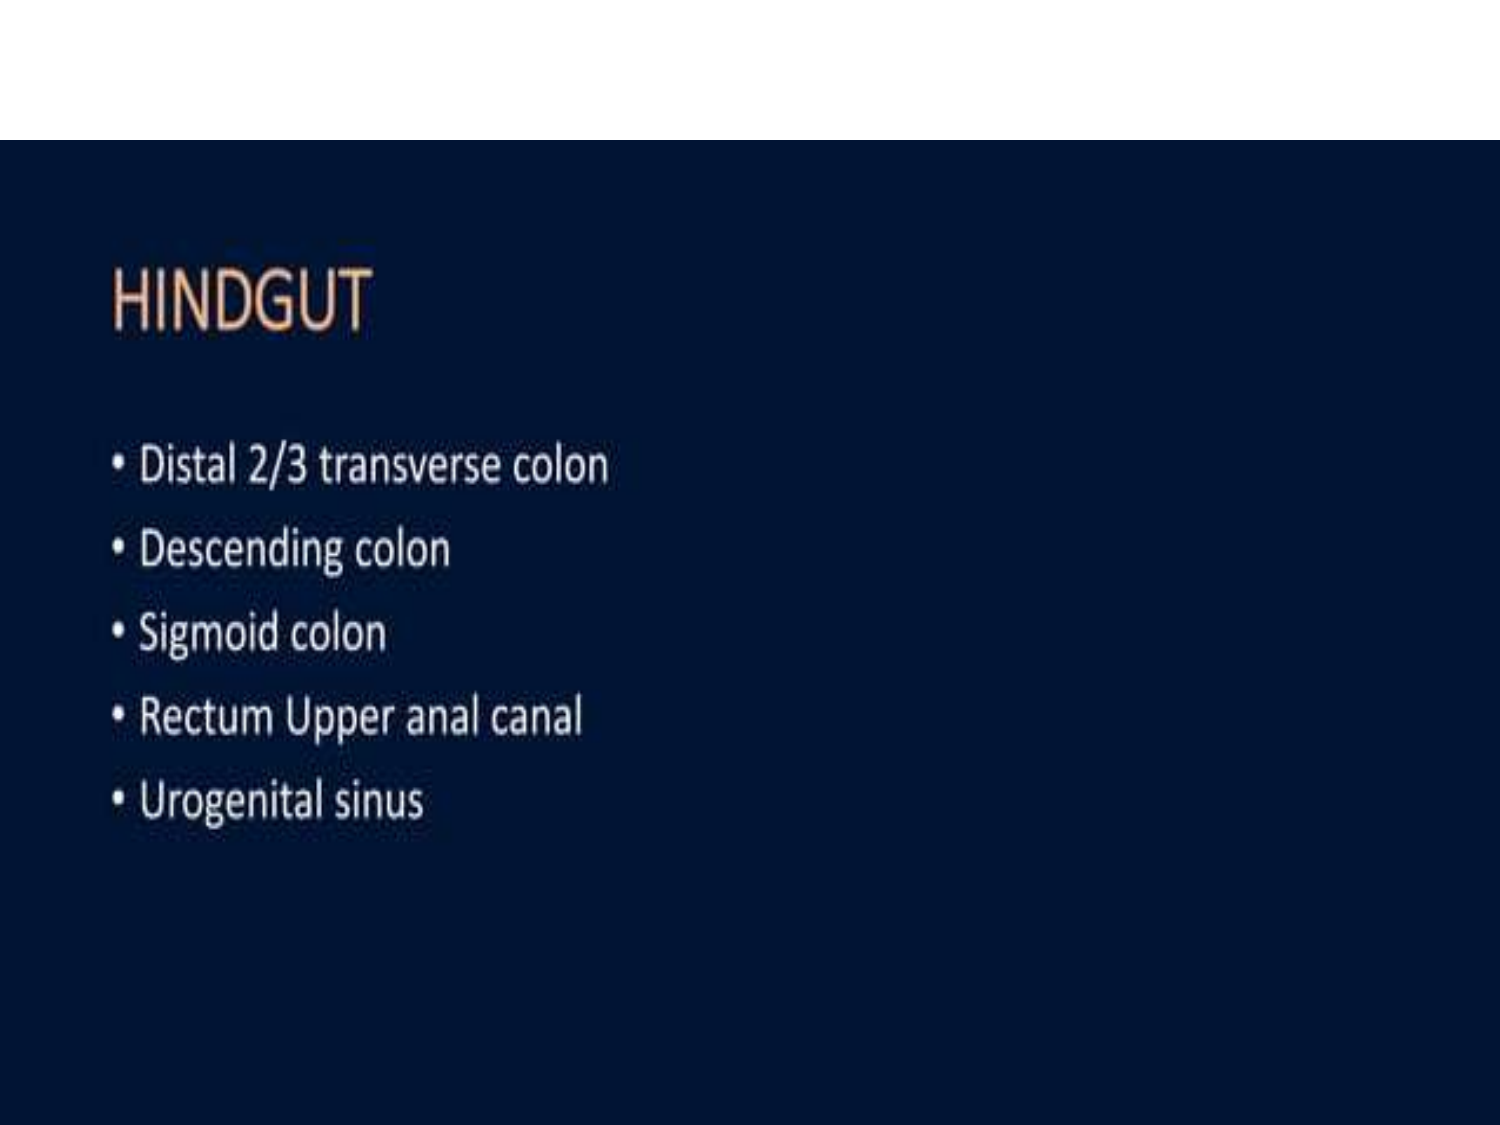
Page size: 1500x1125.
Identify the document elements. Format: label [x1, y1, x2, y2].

picture [0, 139, 1500, 1125]
